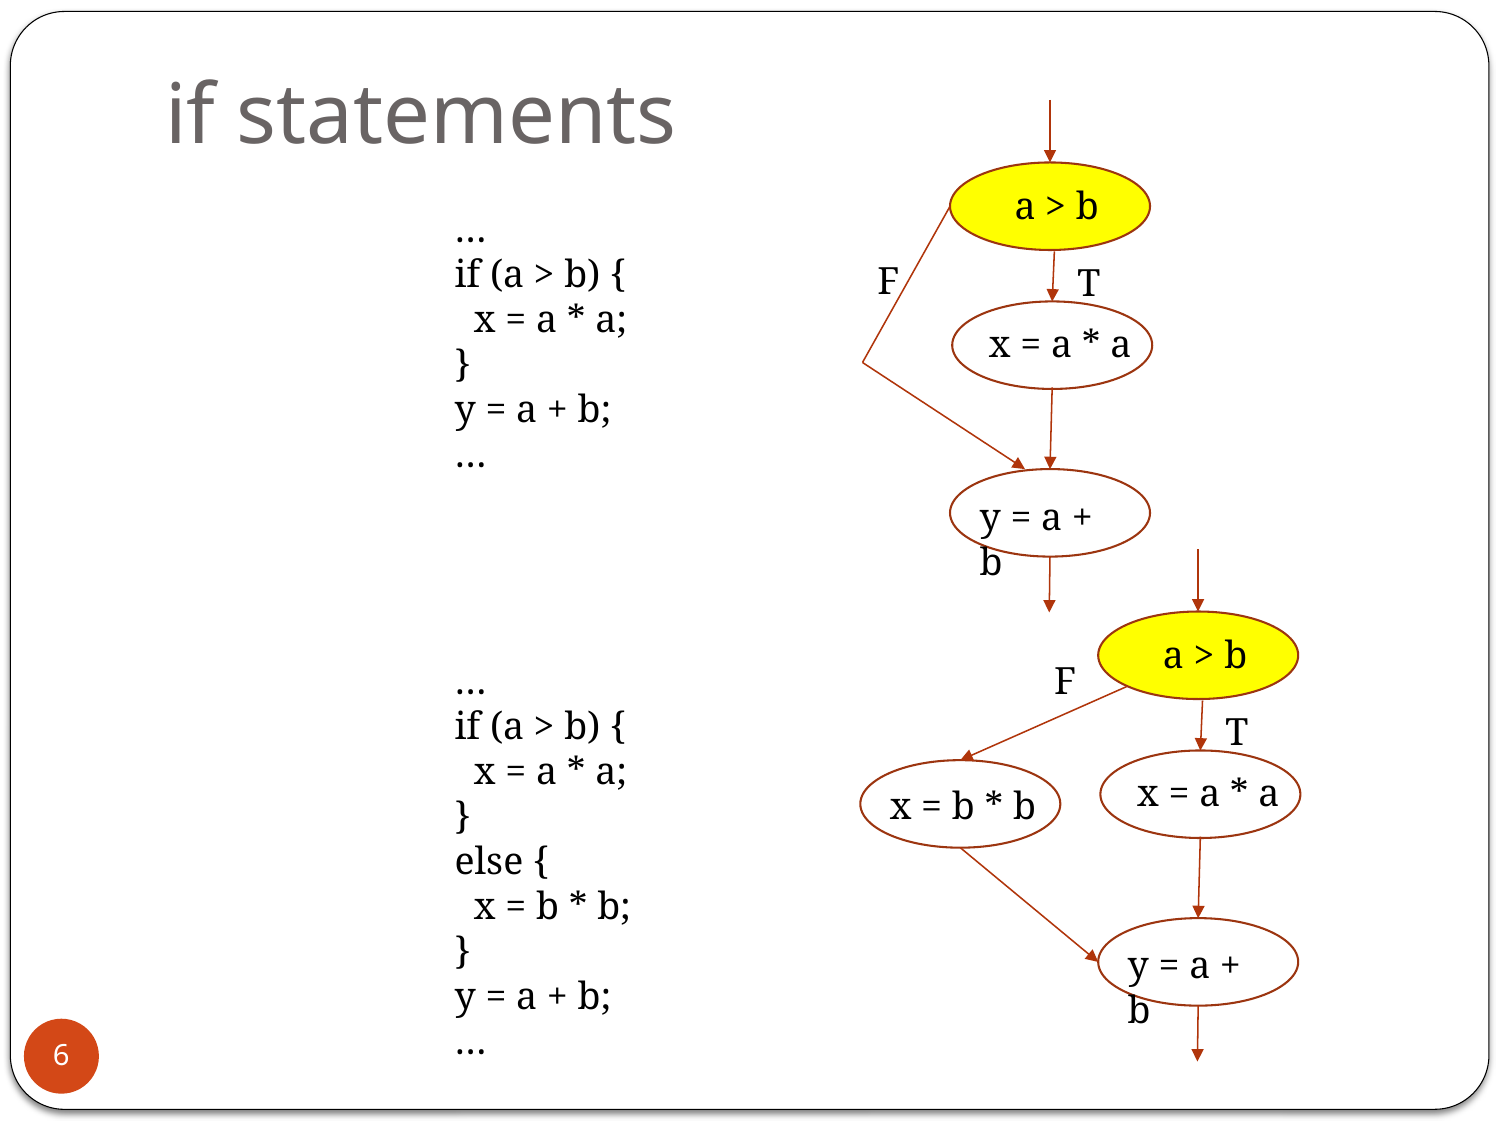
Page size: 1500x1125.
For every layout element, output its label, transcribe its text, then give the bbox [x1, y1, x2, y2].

text_box F [1039, 649, 1088, 684]
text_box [862, 205, 951, 363]
text_box [1099, 769, 1280, 839]
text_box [862, 362, 1026, 470]
text_box x = b * b [874, 774, 1061, 835]
text_box T [1062, 251, 1111, 312]
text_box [1197, 836, 1201, 919]
text_box [955, 316, 974, 360]
text_box a > b [1148, 624, 1286, 684]
title if statements [150, 45, 1425, 175]
text_box … if (a > b) { x = a * a; } y = a + b; … [439, 198, 765, 483]
text_box [1118, 917, 1278, 934]
text_box [1288, 941, 1300, 983]
text_box … if (a > b) { x = a * a; } else { x = b * b; } y = a + b; … [439, 649, 765, 1070]
text_box a > b [999, 174, 1138, 235]
text_box [1138, 184, 1152, 229]
text_box [884, 759, 1036, 774]
text_box [984, 300, 1062, 312]
slide_number 6 [23, 1018, 99, 1094]
text_box [1097, 610, 1276, 701]
text_box y = a + b [1112, 934, 1288, 1039]
text_box [949, 161, 1128, 252]
text_box [948, 489, 964, 537]
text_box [960, 847, 1099, 963]
text_box [1099, 938, 1112, 986]
text_box [859, 780, 874, 828]
text_box [887, 835, 1034, 849]
text_box T [1210, 700, 1259, 761]
text_box y = a + b [964, 485, 1140, 590]
text_box [1259, 757, 1269, 761]
text_box [1133, 749, 1210, 761]
text_box [1140, 492, 1152, 534]
text_box [970, 468, 1130, 485]
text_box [1051, 251, 1055, 302]
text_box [960, 686, 1128, 761]
text_box [1111, 308, 1121, 312]
text_box [1286, 633, 1300, 678]
text_box [1030, 373, 1132, 390]
text_box x = a * a [1122, 761, 1306, 822]
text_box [1049, 387, 1053, 470]
text_box x = a * a [974, 312, 1158, 373]
